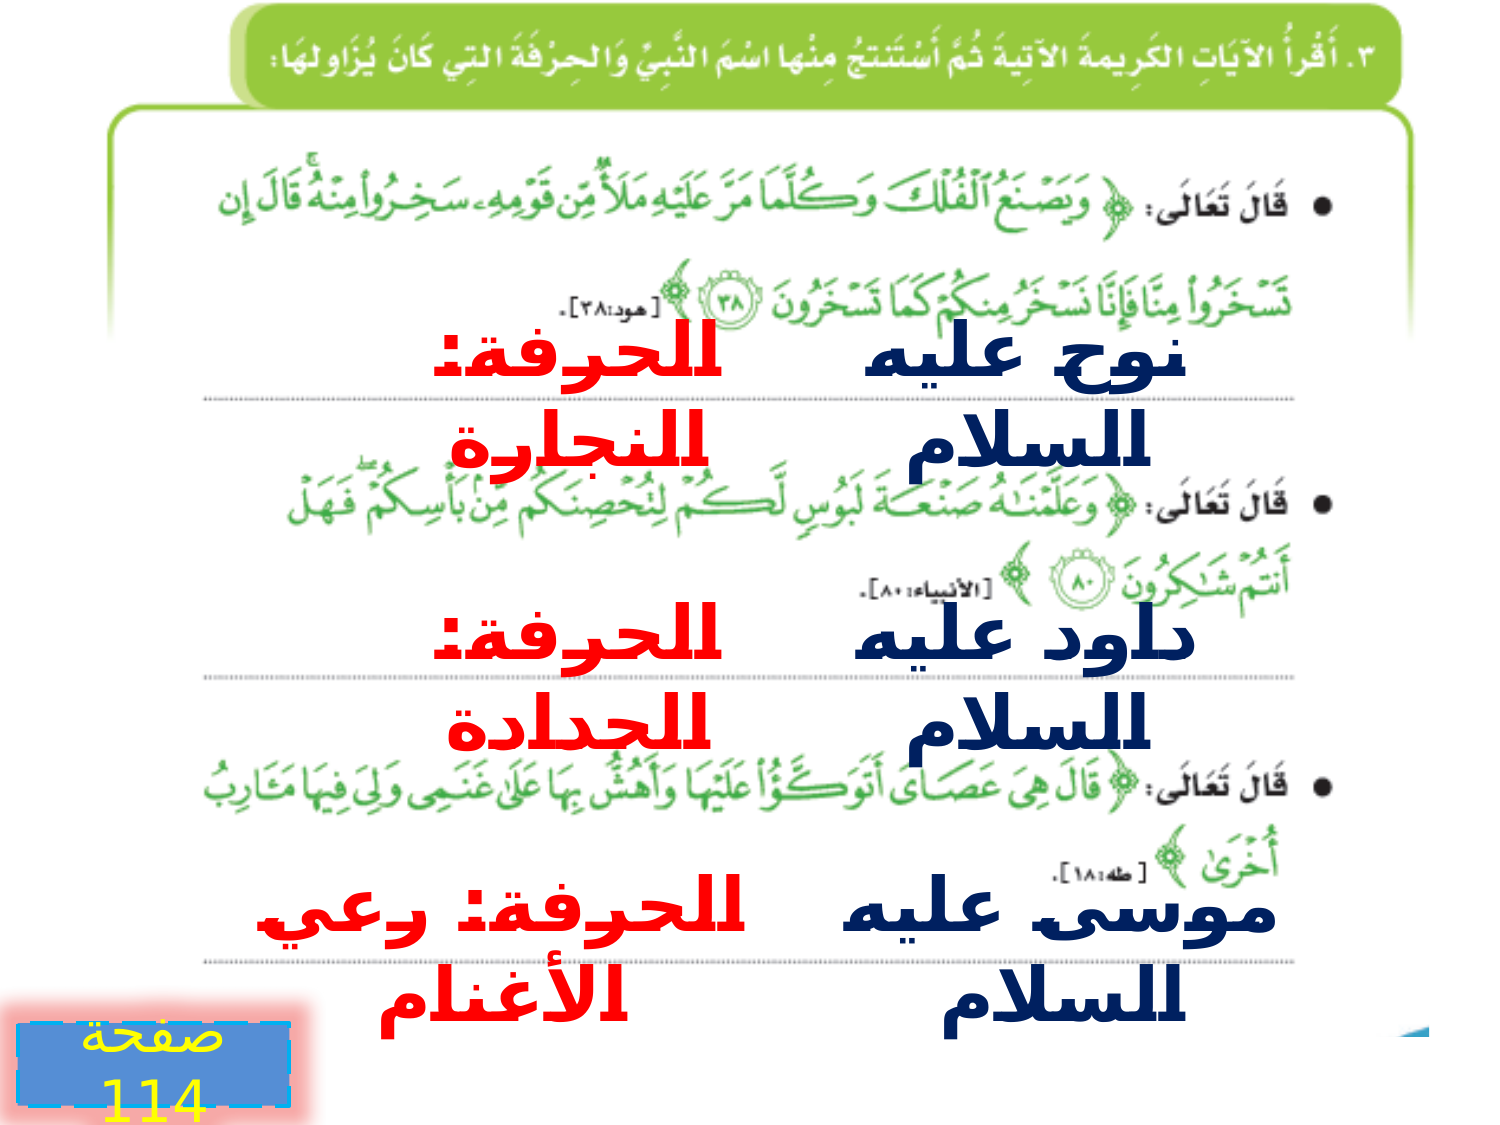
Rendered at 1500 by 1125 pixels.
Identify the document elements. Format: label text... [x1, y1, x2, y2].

text_box صفحة 114 [16, 1021, 291, 1108]
picture [88, 0, 1430, 1037]
